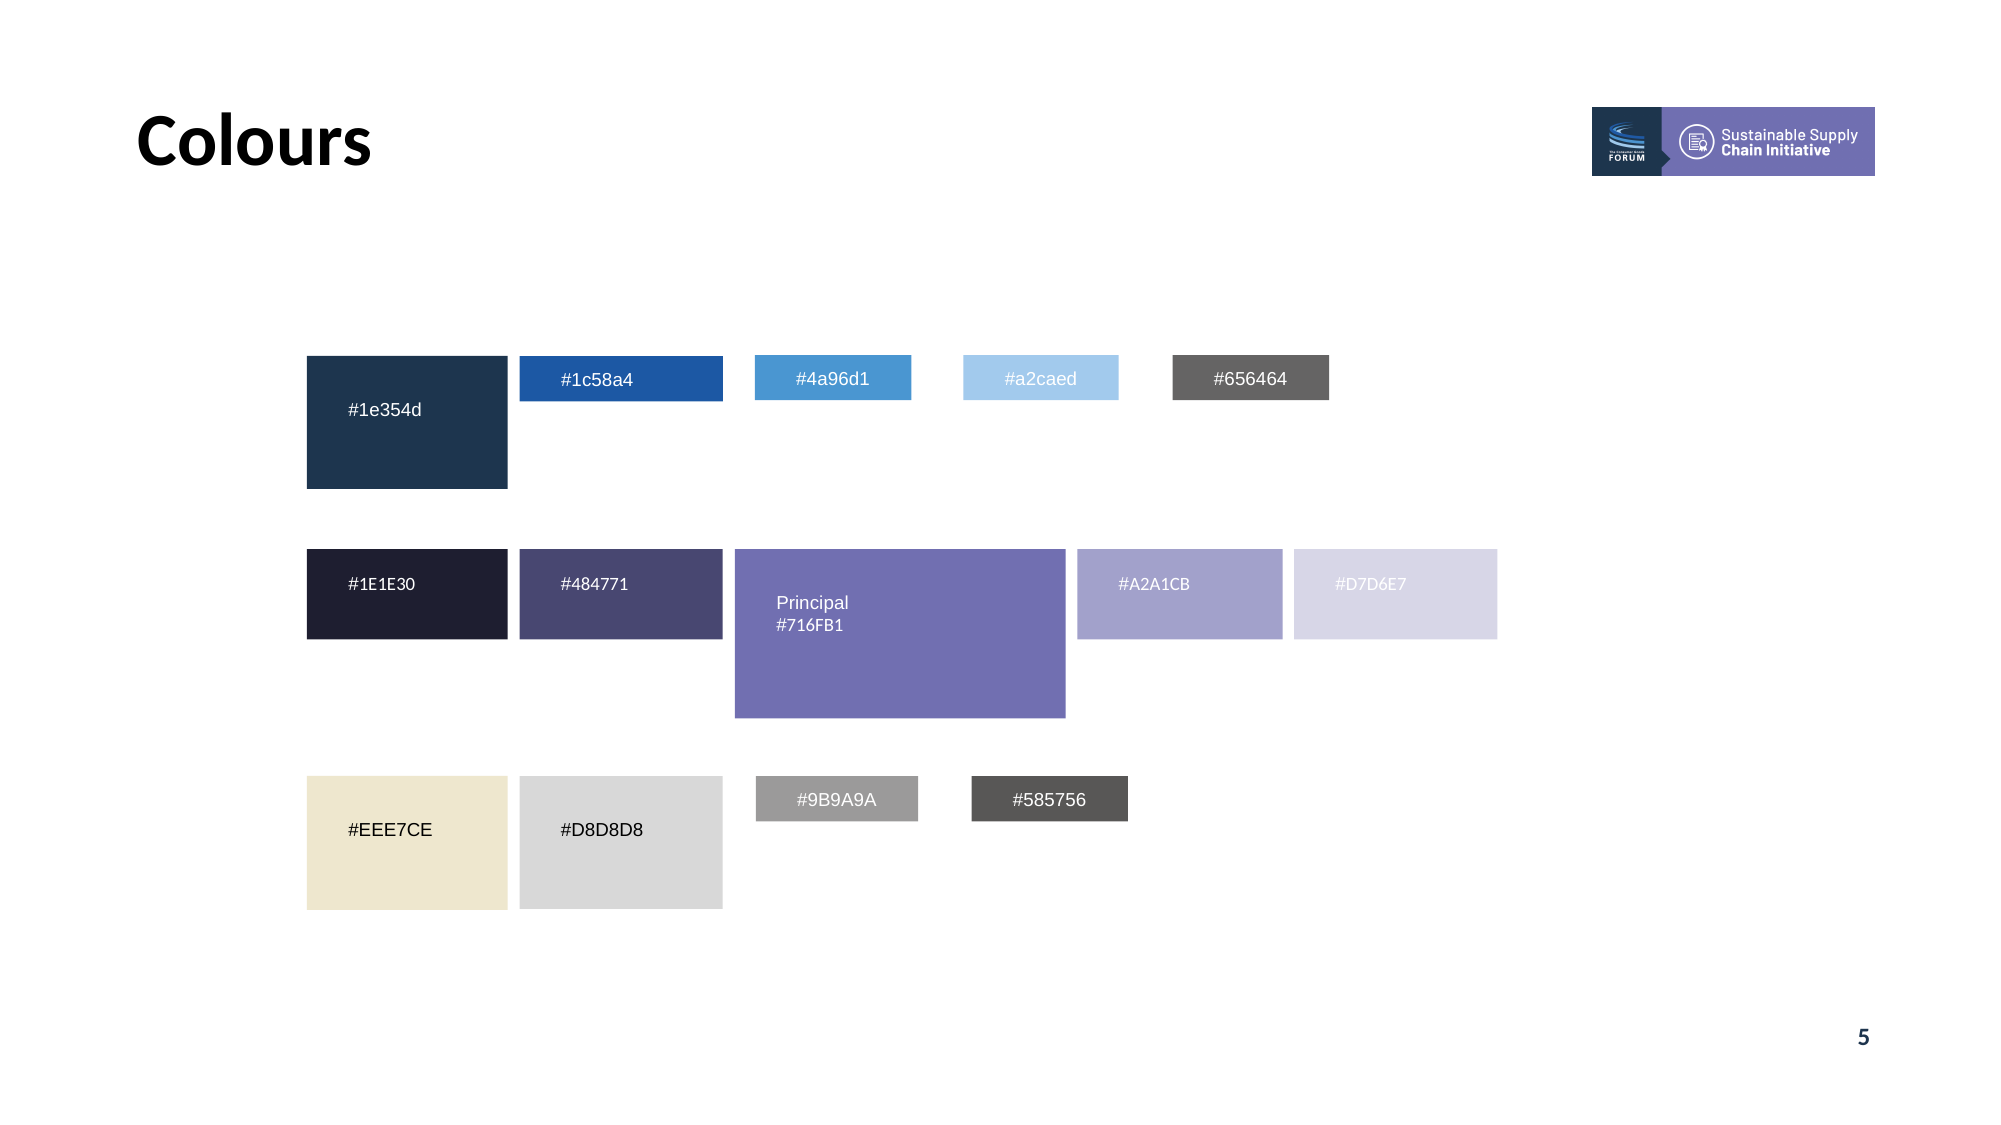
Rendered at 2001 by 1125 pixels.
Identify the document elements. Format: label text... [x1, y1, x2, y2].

text_box #EEE7CE [306, 775, 508, 910]
text_box #656464 [1172, 355, 1330, 401]
text_box #D7D6E7 [1294, 549, 1498, 640]
text_box #9B9A9A [755, 776, 919, 822]
text_box #D8D8D8 [519, 776, 723, 909]
text_box Colours [123, 93, 1310, 190]
text_box #484771 [519, 549, 723, 640]
text_box #A2A1CB [1077, 549, 1283, 640]
text_box #585756 [971, 776, 1128, 822]
text_box Principal #716FB1 [734, 549, 1066, 719]
text_box #a2caed [963, 355, 1119, 401]
picture [1592, 107, 1875, 176]
text_box #1e354d [306, 355, 508, 489]
text_box #1c58a4 [519, 356, 723, 402]
text_box #4a96d1 [754, 355, 912, 401]
text_box #1E1E30 [306, 549, 508, 640]
